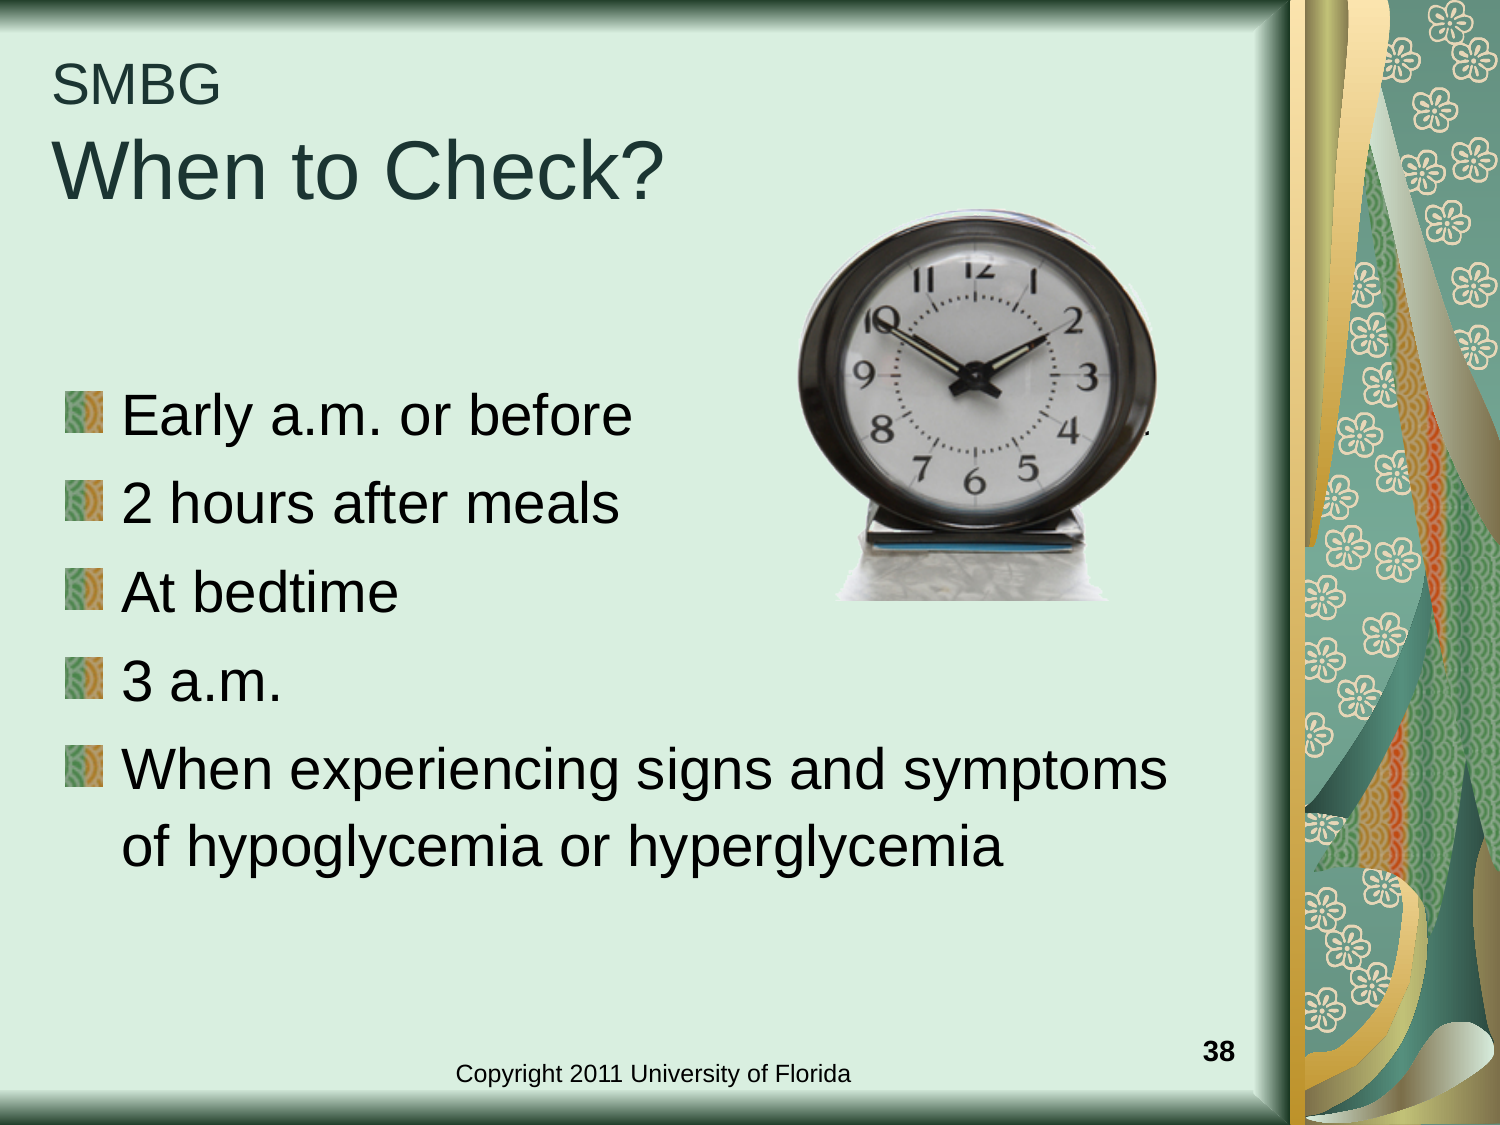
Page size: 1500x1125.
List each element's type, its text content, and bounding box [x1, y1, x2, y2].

slide_number 38 [962, 1024, 1251, 1104]
picture [65, 568, 103, 610]
picture [65, 657, 103, 699]
footer Copyright 2011 University of Florida [370, 1051, 938, 1104]
list Early a.m. or before breakfast 2 hours after meals At bedtime 3 a.m. When experiencing signs and symptoms of hypoglycemia or hyperglycemia [49, 362, 1238, 1051]
picture [65, 391, 103, 433]
picture [774, 174, 1188, 601]
picture [1314, 144, 1500, 936]
picture [65, 480, 103, 521]
picture [65, 745, 103, 787]
title SMBG When to Check? [35, 36, 1263, 225]
